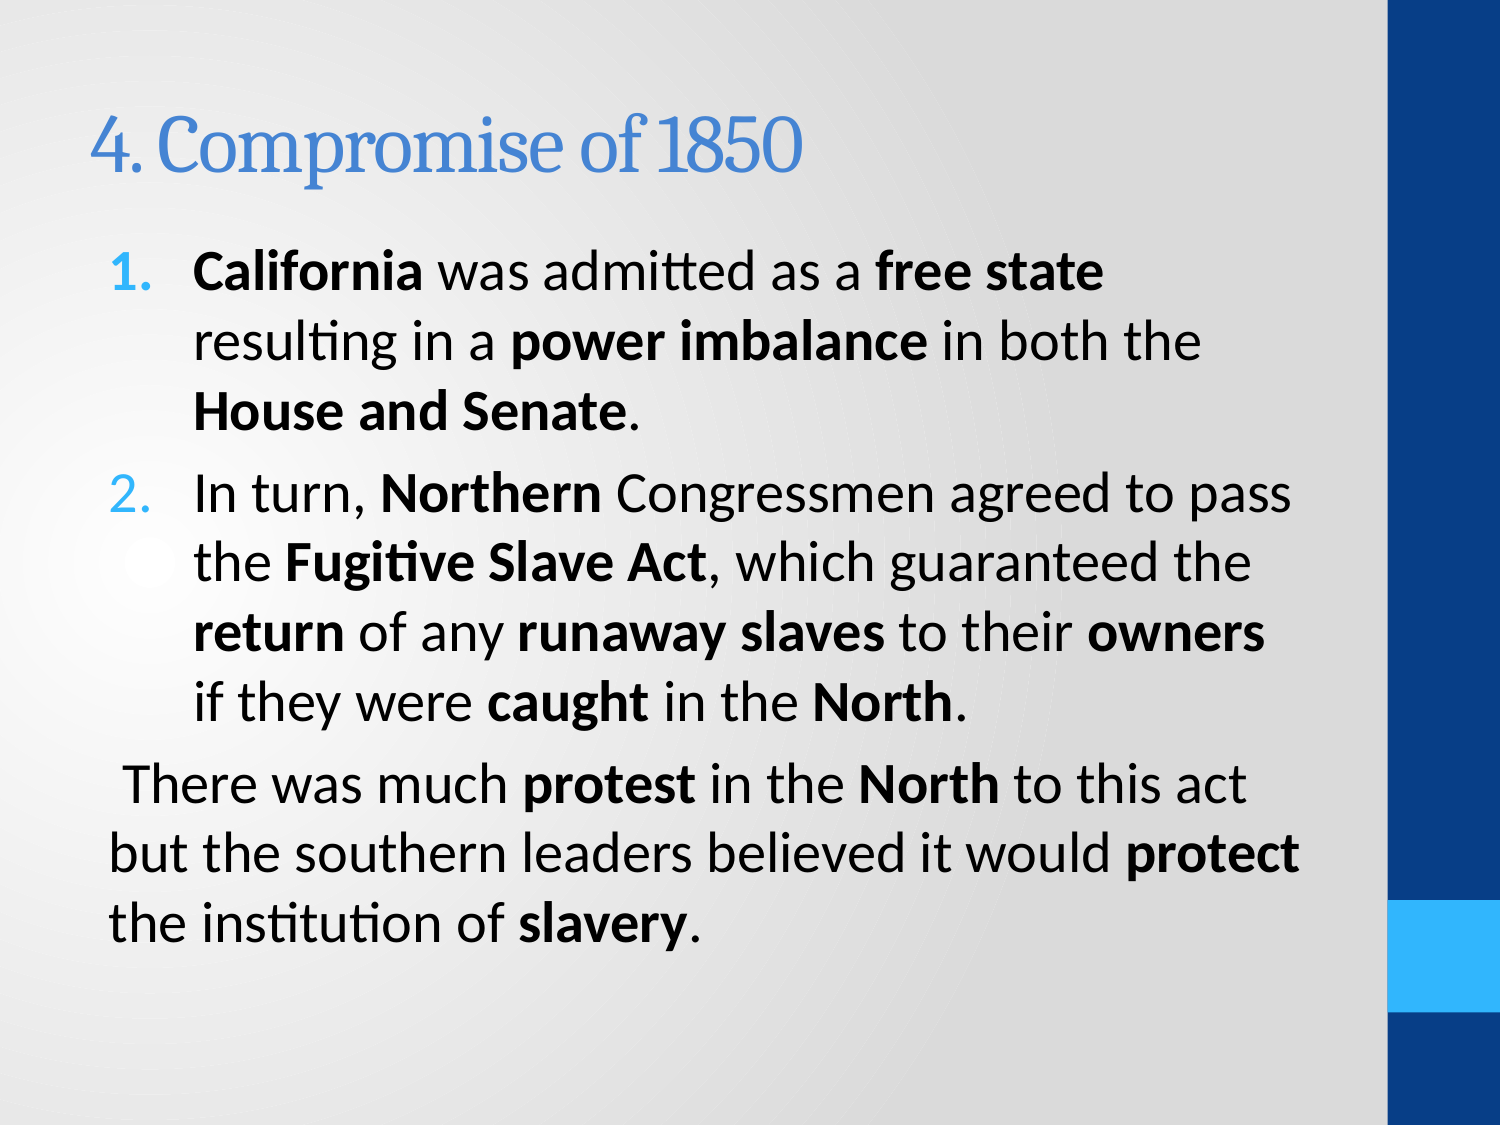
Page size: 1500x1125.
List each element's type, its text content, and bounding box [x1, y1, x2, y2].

list California was admitted as a free state resulting in a power imbalance in both the House and Senate. In turn, Northern Congressmen agreed to pass the Fugitive Slave Act, which guaranteed the return of any runaway slaves to their owners if they were caught in the North. There was much protest in the North to this act but the southern leaders believed it would protect the institution of slavery. [75, 224, 1325, 1063]
title 4. Compromise of 1850 [75, 45, 1325, 224]
